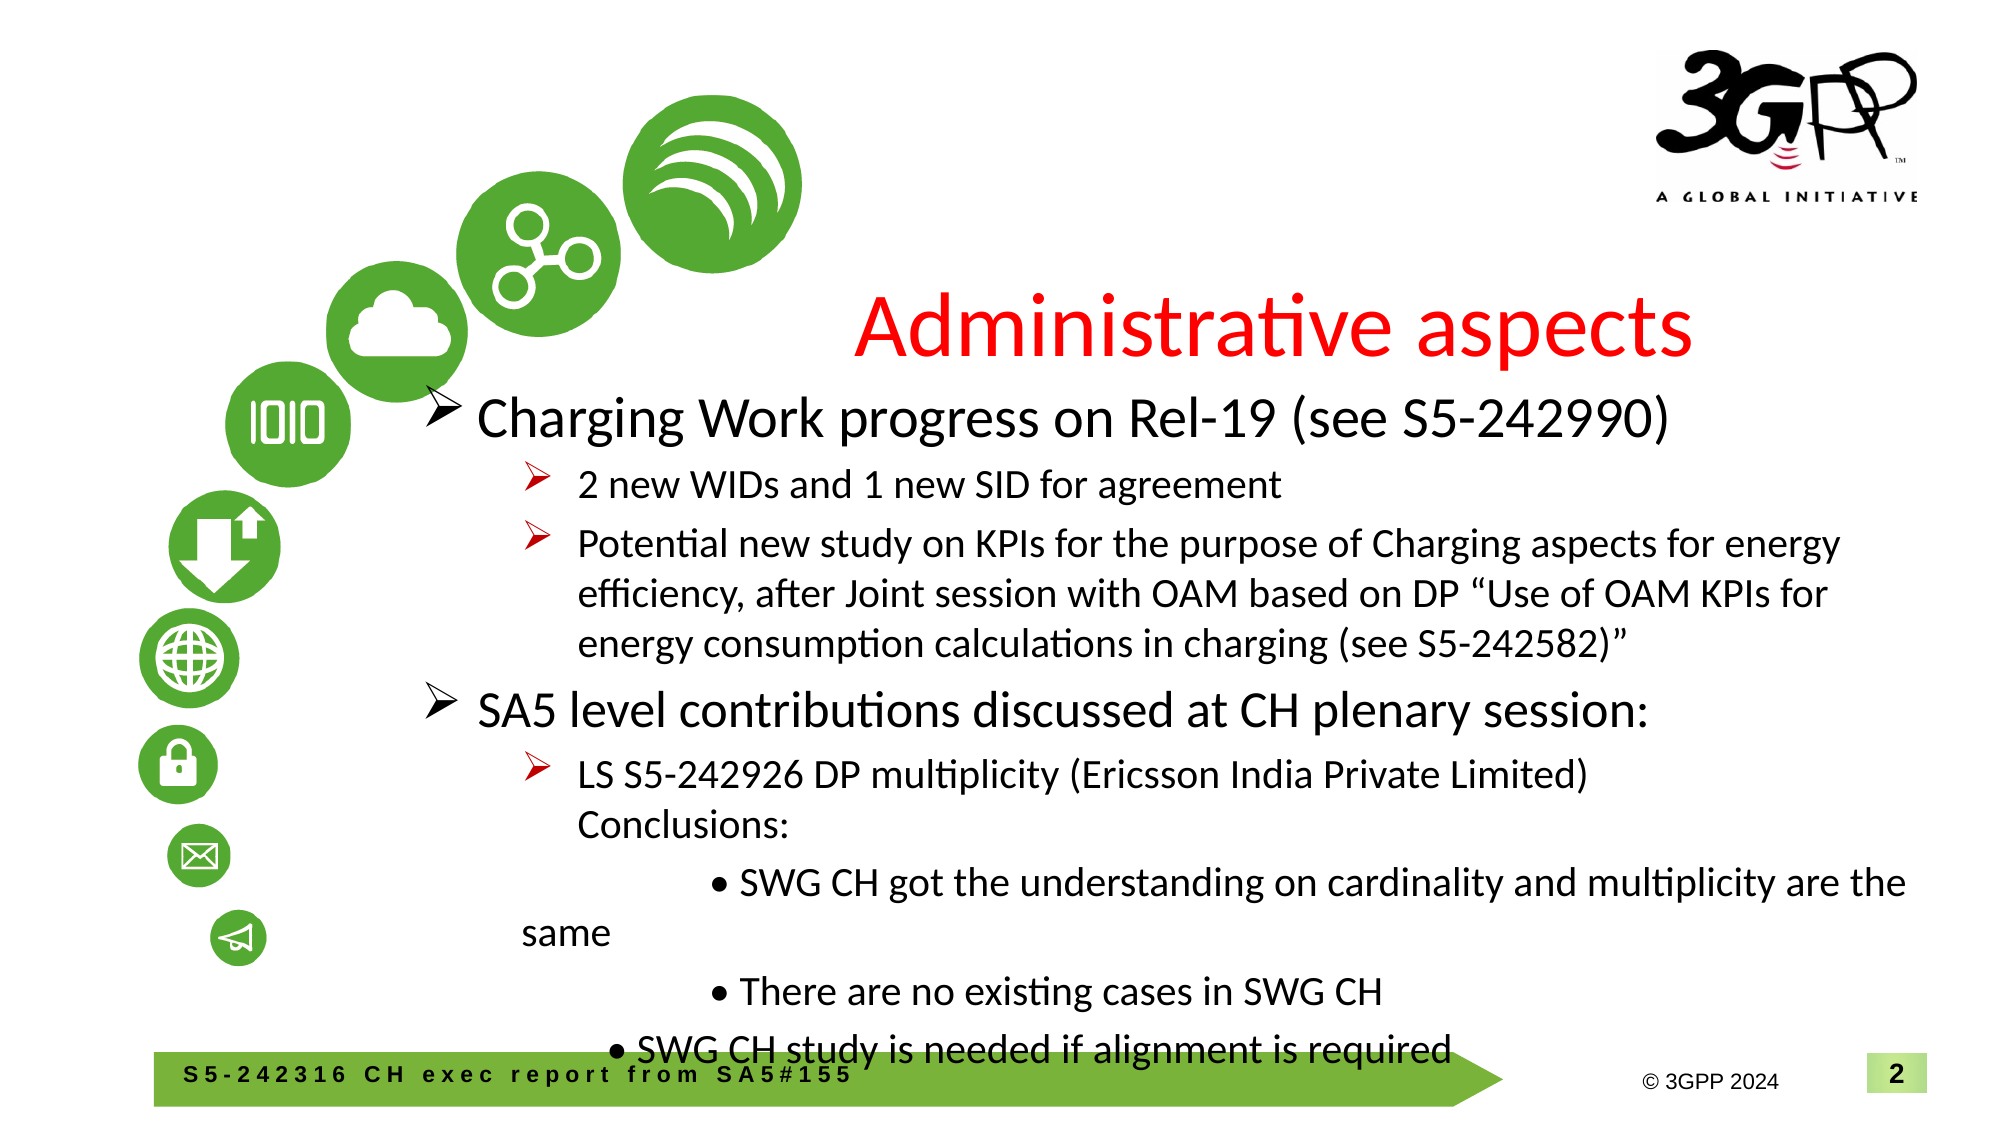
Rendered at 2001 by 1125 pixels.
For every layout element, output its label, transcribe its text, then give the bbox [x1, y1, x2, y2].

subtitle Charging Work progress on Rel-19 (see S5-242990) 2 new WIDs and 1 new SID for agreement Potential new study on KPIs for the purpose of Charging aspects for energy efficiency, after Joint session with OAM based on DP “Use of OAM KPIs for energy consumption calculations in charging (see S5-242582)” SA5 level contributions discussed at CH plenary session: LS S5-242926 DP multiplicity (Ericsson India Private Limited) Conclusions: • SWG CH got the understanding on cardinality and multiplicity are the same • There are no existing cases in SWG CH • SWG CH study is needed if alignment is required [406, 371, 1948, 1042]
picture [1656, 50, 1917, 202]
picture [37, 0, 882, 1039]
title Administrative aspects [704, 225, 1846, 371]
